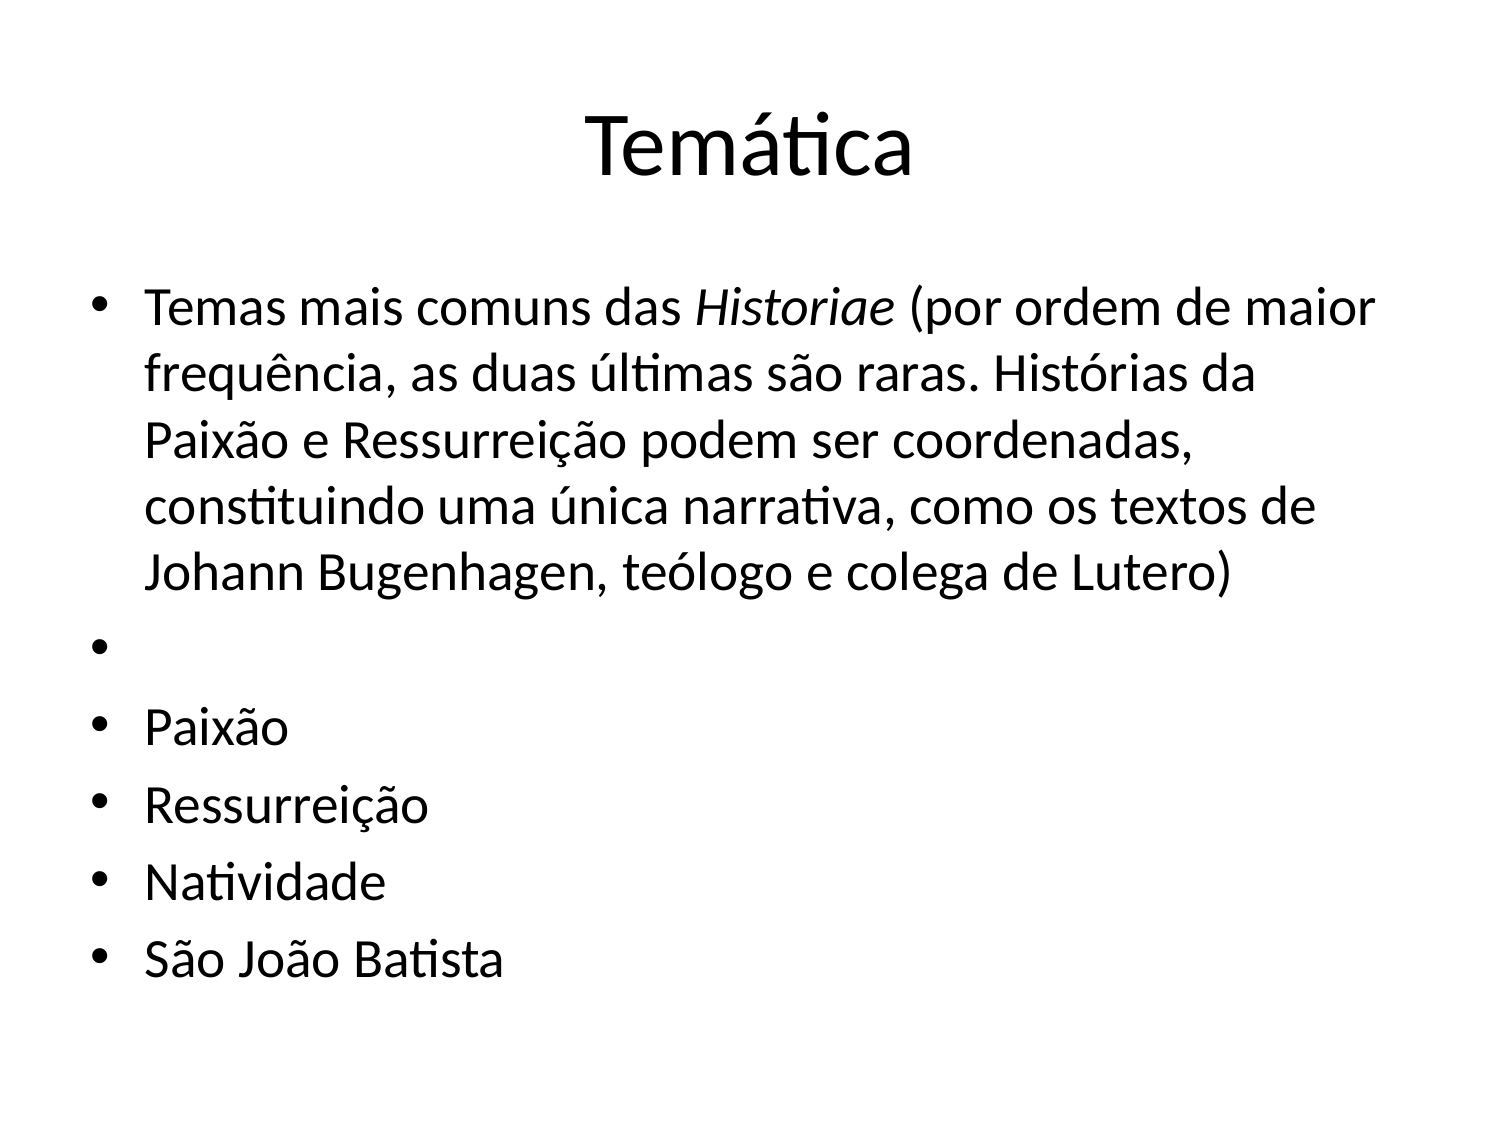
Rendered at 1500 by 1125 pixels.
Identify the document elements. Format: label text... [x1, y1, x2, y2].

title Temática [75, 45, 1425, 233]
list Temas mais comuns das Historiae (por ordem de maior frequência, as duas últimas são raras. Histórias da Paixão e Ressurreição podem ser coordenadas, constituindo uma única narrativa, como os textos de Johann Bugenhagen, teólogo e colega de Lutero) Paixão Ressurreição Natividade São João Batista [75, 262, 1425, 1005]
